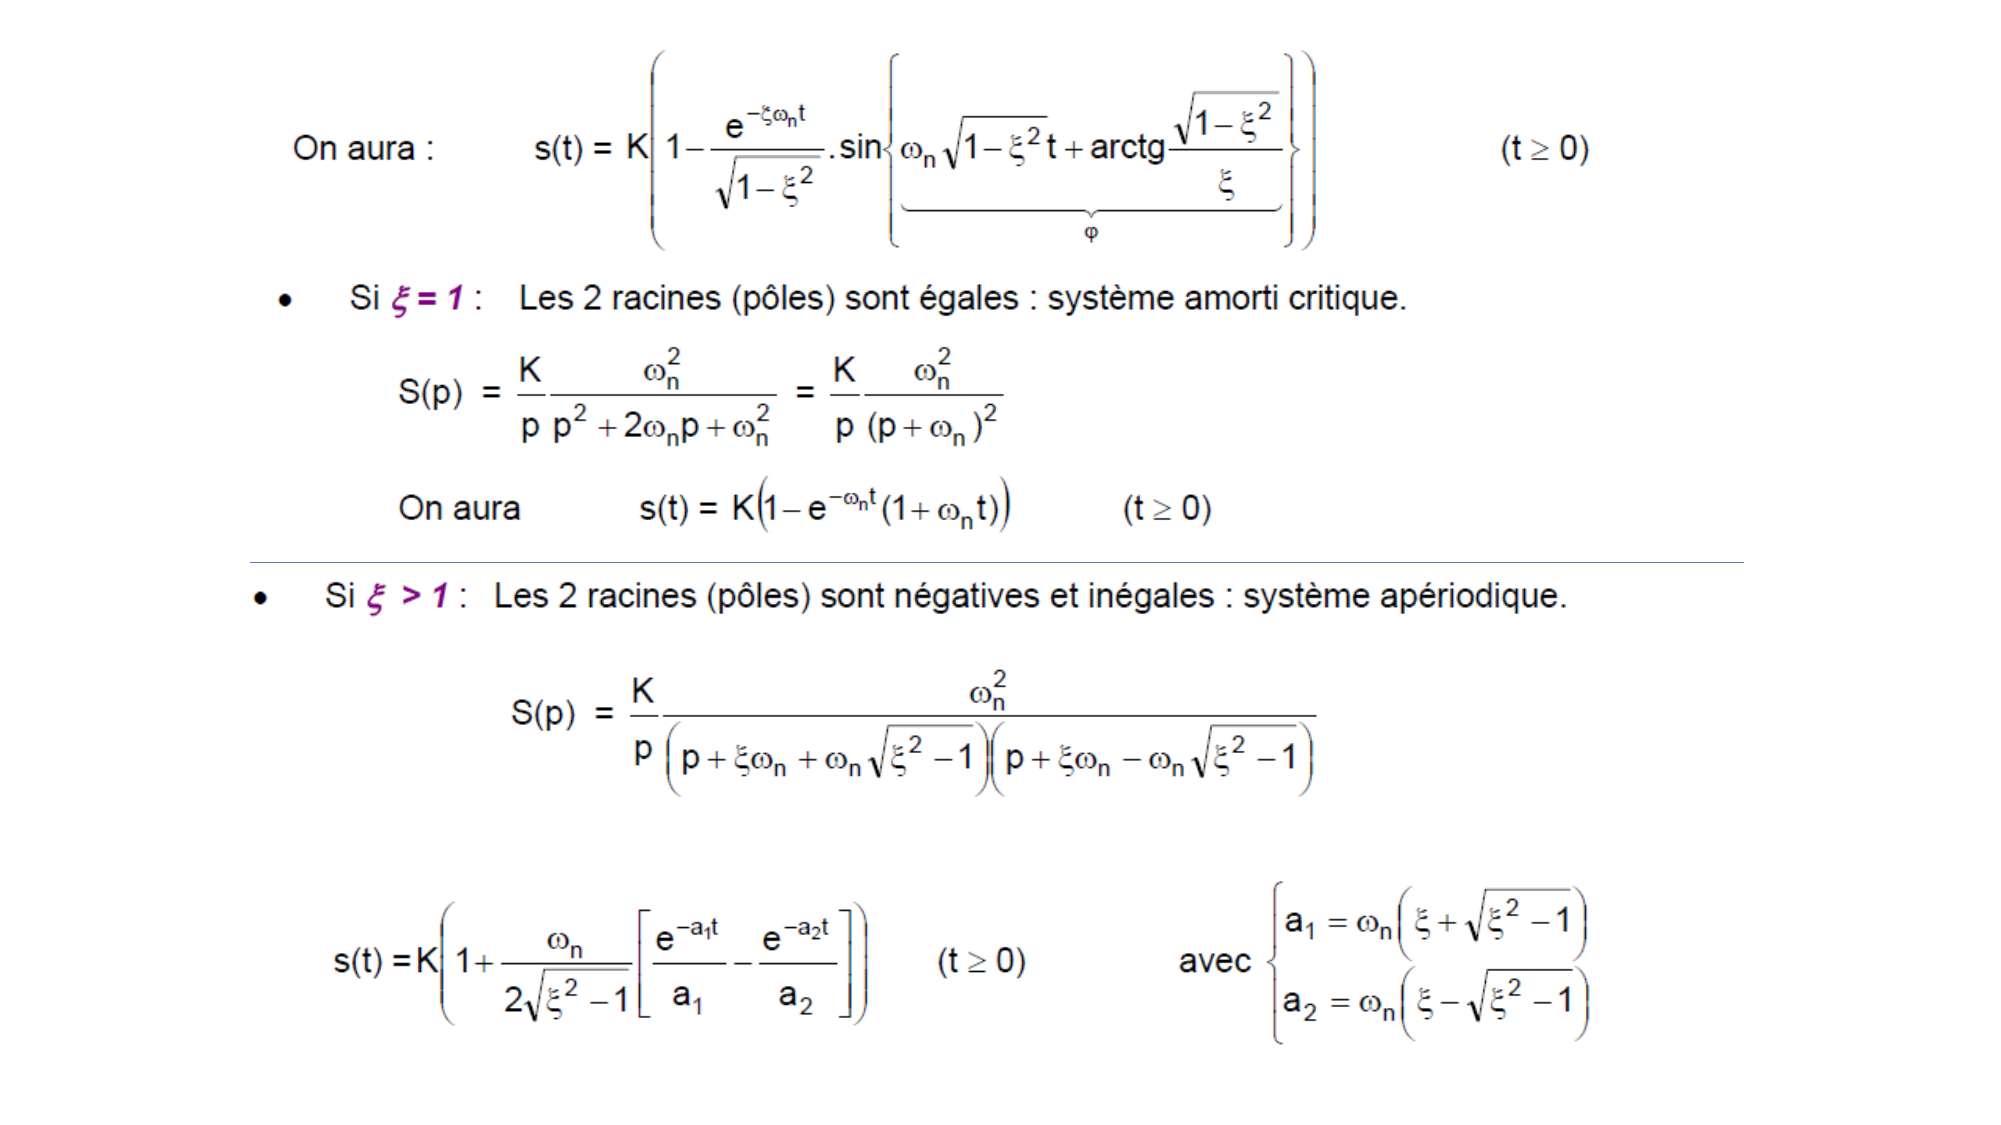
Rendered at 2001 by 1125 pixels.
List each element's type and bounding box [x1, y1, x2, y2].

picture [320, 855, 1646, 1066]
picture [249, 563, 1574, 815]
picture [269, 34, 1610, 553]
